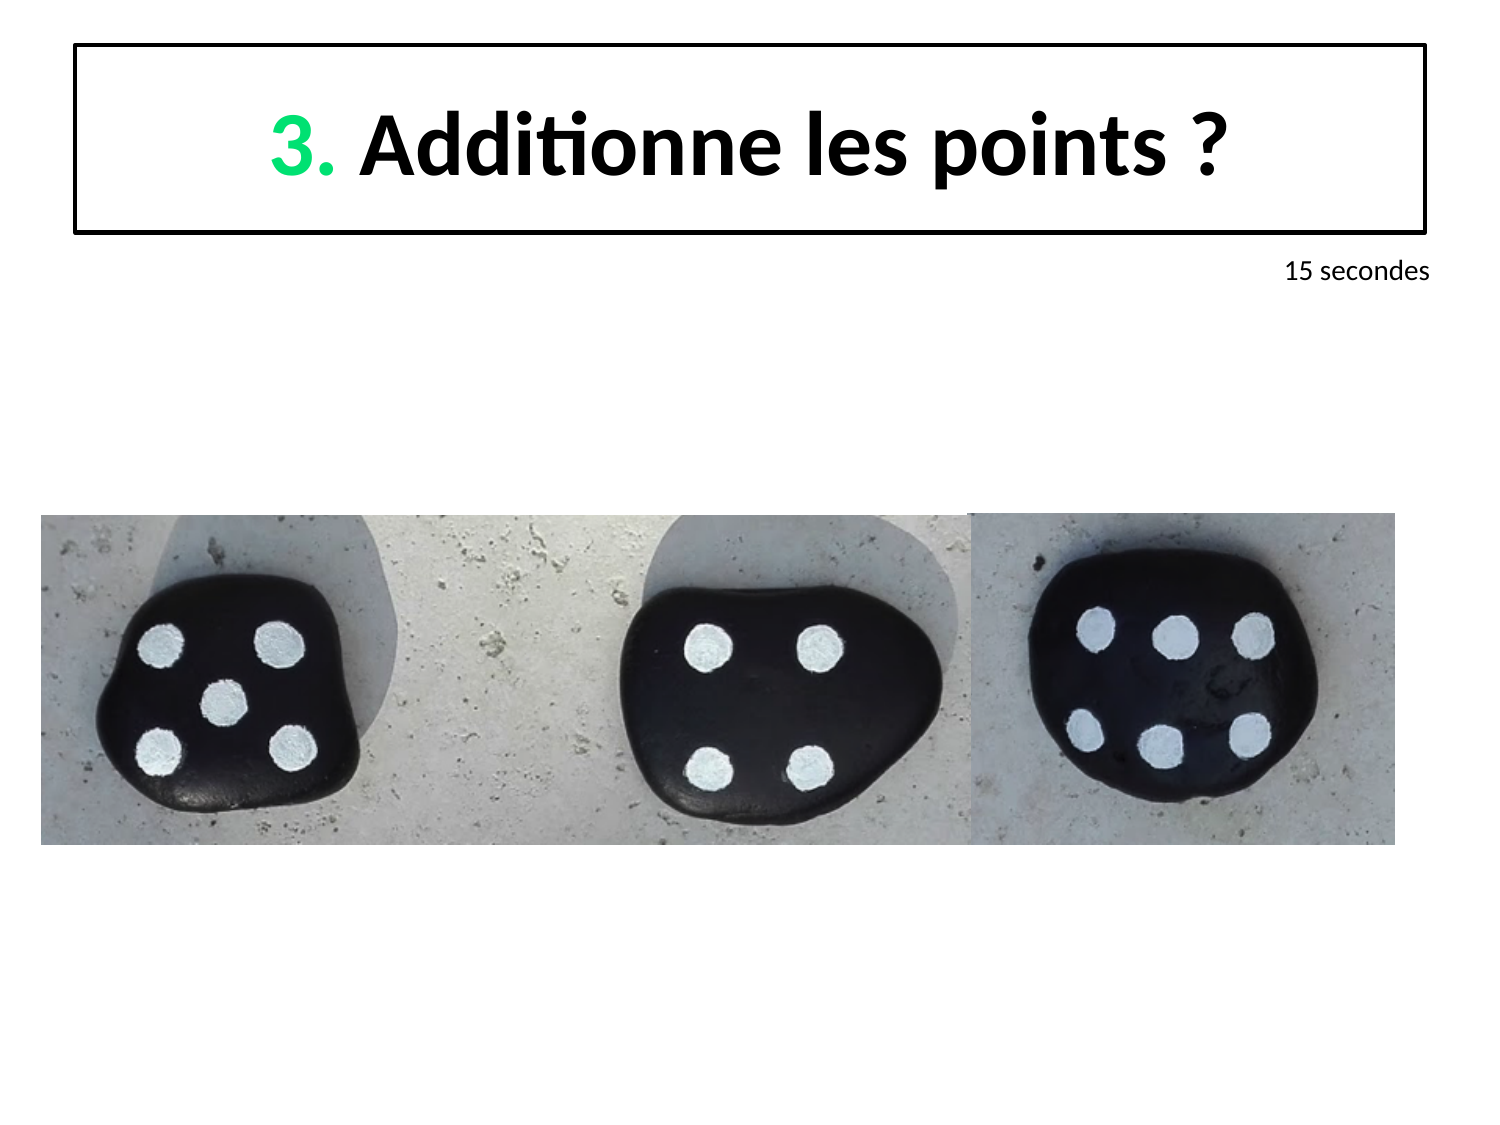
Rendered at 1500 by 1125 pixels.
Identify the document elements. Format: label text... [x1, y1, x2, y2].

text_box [40, 513, 1395, 846]
text_box 15 secondes [1269, 244, 1446, 294]
title 3. Additionne les points ? [73, 43, 1427, 235]
